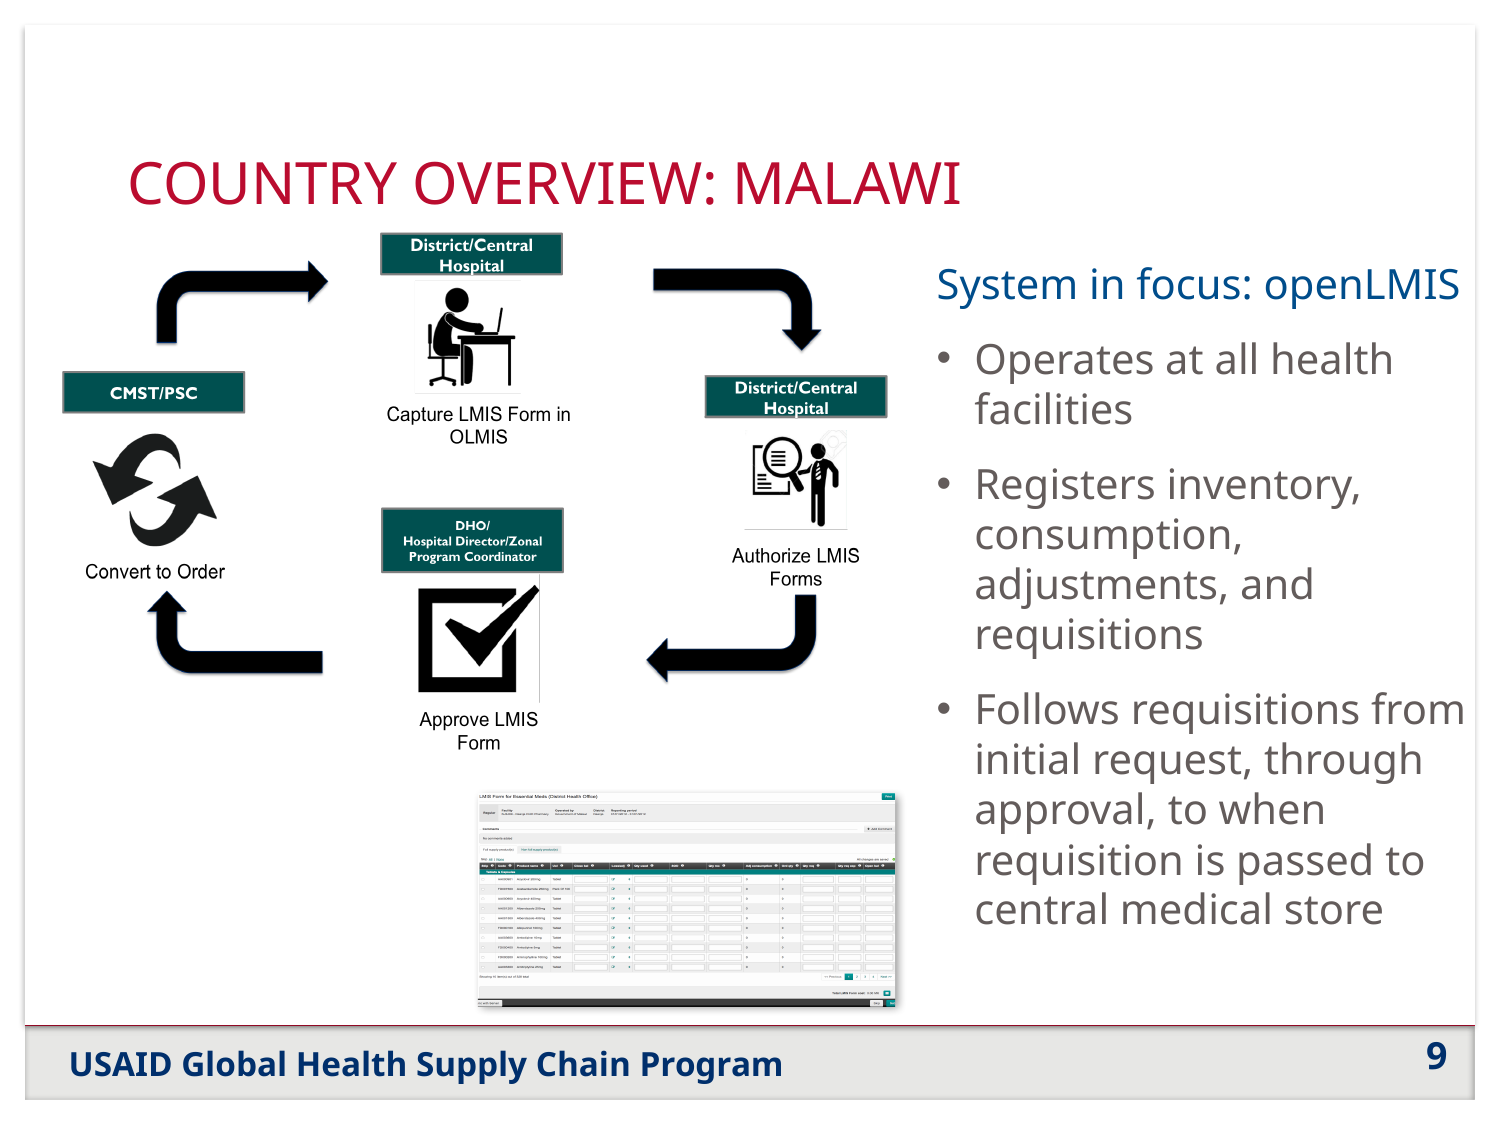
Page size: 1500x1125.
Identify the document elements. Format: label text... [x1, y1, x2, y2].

title COUNTRY OVERVIEW: MALAWI [112, 146, 1388, 225]
picture [477, 793, 896, 1007]
list System in focus: openLMIS Operates at all health facilities Registers inventory, consumption, adjustments, and requisitions Follows requisitions from initial request, through approval, to when requisition is passed to central medical store [921, 249, 1497, 988]
picture [62, 229, 896, 756]
